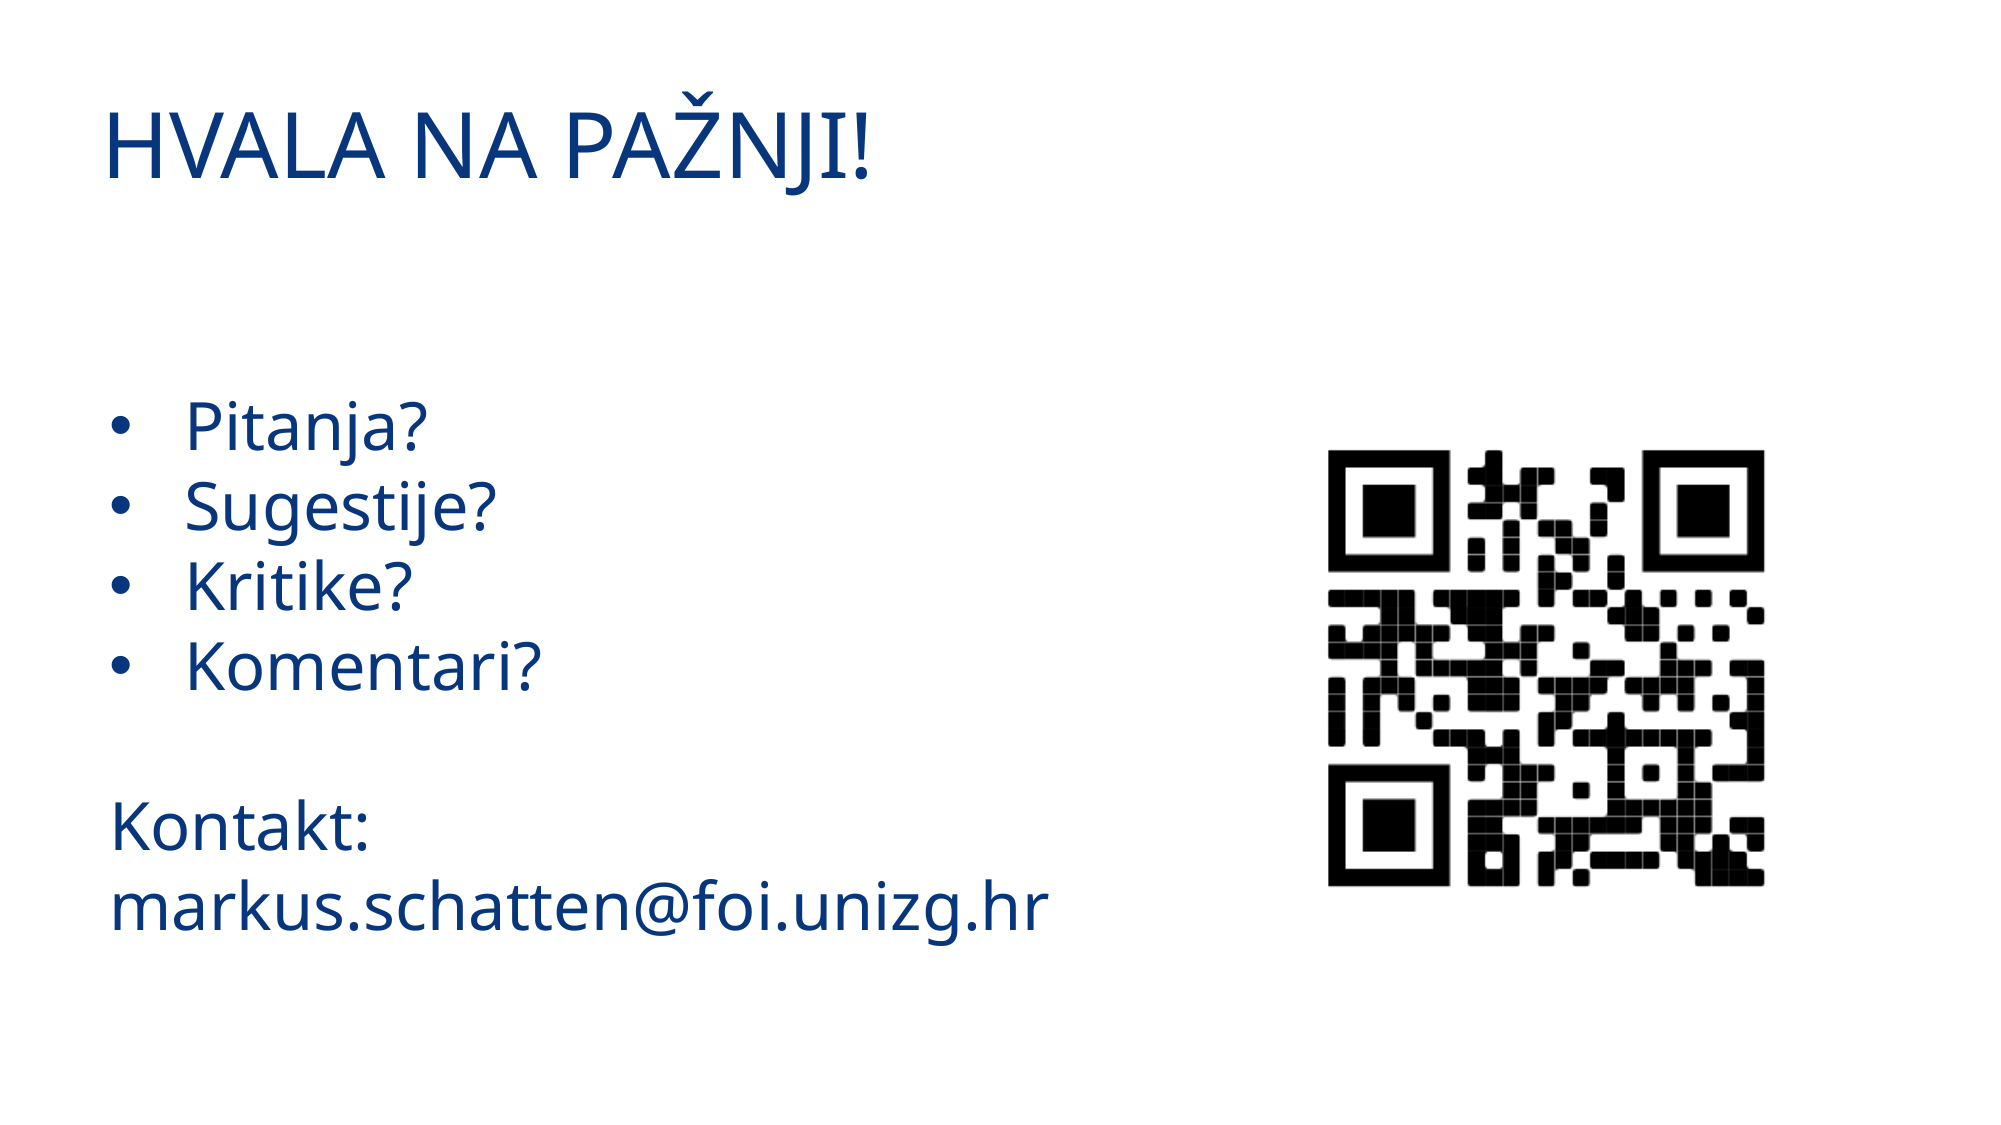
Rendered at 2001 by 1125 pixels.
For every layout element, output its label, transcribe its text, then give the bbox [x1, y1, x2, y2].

text_box Pitanja? Sugestije? Kritike? Komentari? Kontakt: markus.schatten@foi.unizg.hr [94, 376, 1767, 952]
text_box HVALA NA PAŽNJI! [86, 79, 1849, 205]
picture [1327, 449, 1766, 888]
